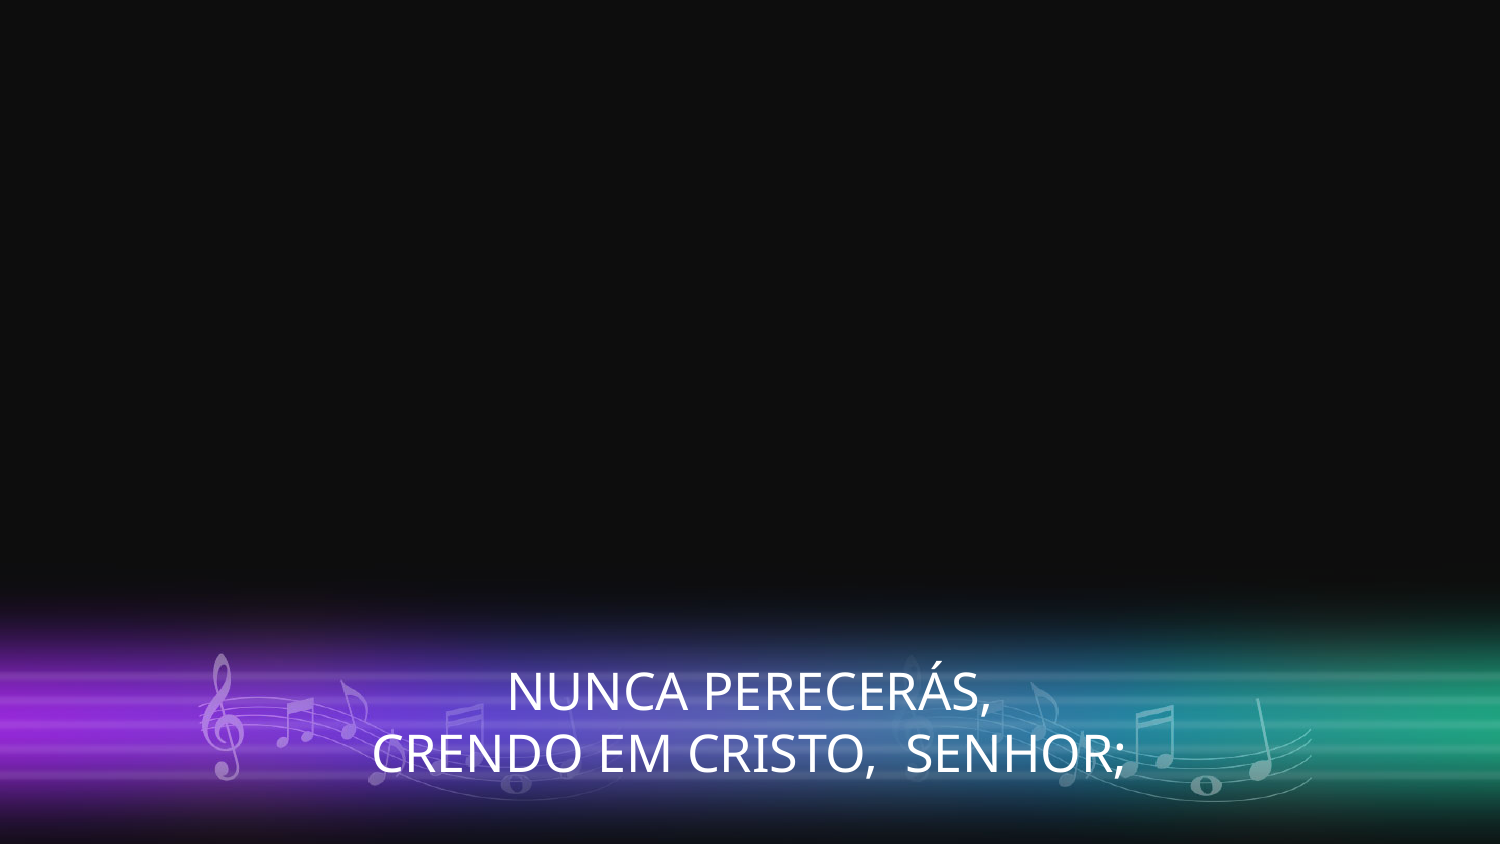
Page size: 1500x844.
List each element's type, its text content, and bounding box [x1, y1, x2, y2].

picture [0, 0, 1500, 844]
text_box NUNCA PERECERÁS, CRENDO EM CRISTO, SENHOR; [265, 651, 1235, 791]
